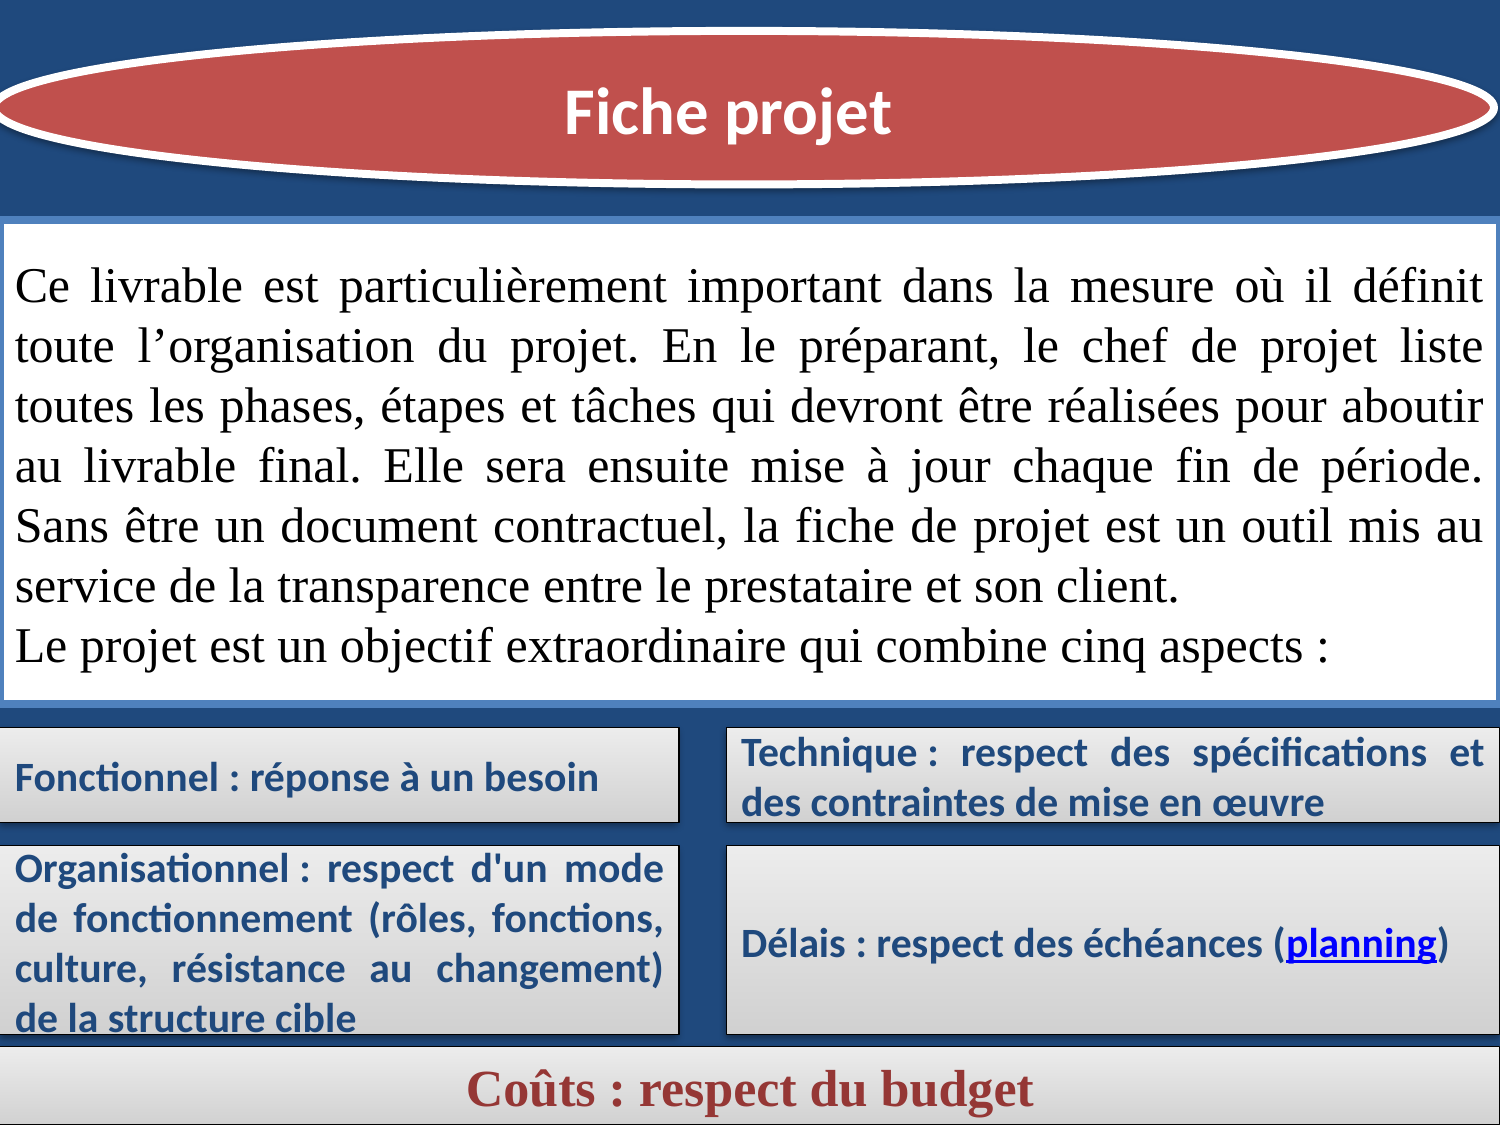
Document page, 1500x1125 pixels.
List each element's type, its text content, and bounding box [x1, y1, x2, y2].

text_box Technique : respect des spécifications et des contraintes de mise en œuvre [726, 727, 1500, 823]
text_box Coûts : respect du budget [0, 1046, 1500, 1125]
text_box Délais : respect des échéances (planning) [726, 845, 1500, 1035]
text_box Ce livrable est particulièrement important dans la mesure où il définit toute l’organisation du projet. En le préparant, le chef de projet liste toutes les phases, étapes et tâches qui devront être réalisées pour aboutir au livrable final. Elle sera ensuite mise à jour chaque fin de période. Sans être un document contractuel, la fiche de projet est un outil mis au service de la transparence entre le prestataire et son client. Le projet est un objectif extraordinaire qui combine cinq aspects : [0, 216, 1500, 708]
text_box Fiche projet [0, 26, 1498, 189]
text_box Organisationnel : respect d'un mode de fonctionnement (rôles, fonctions, culture, résistance au changement) de la structure cible [0, 845, 680, 1035]
text_box Fonctionnel : réponse à un besoin [0, 727, 680, 823]
